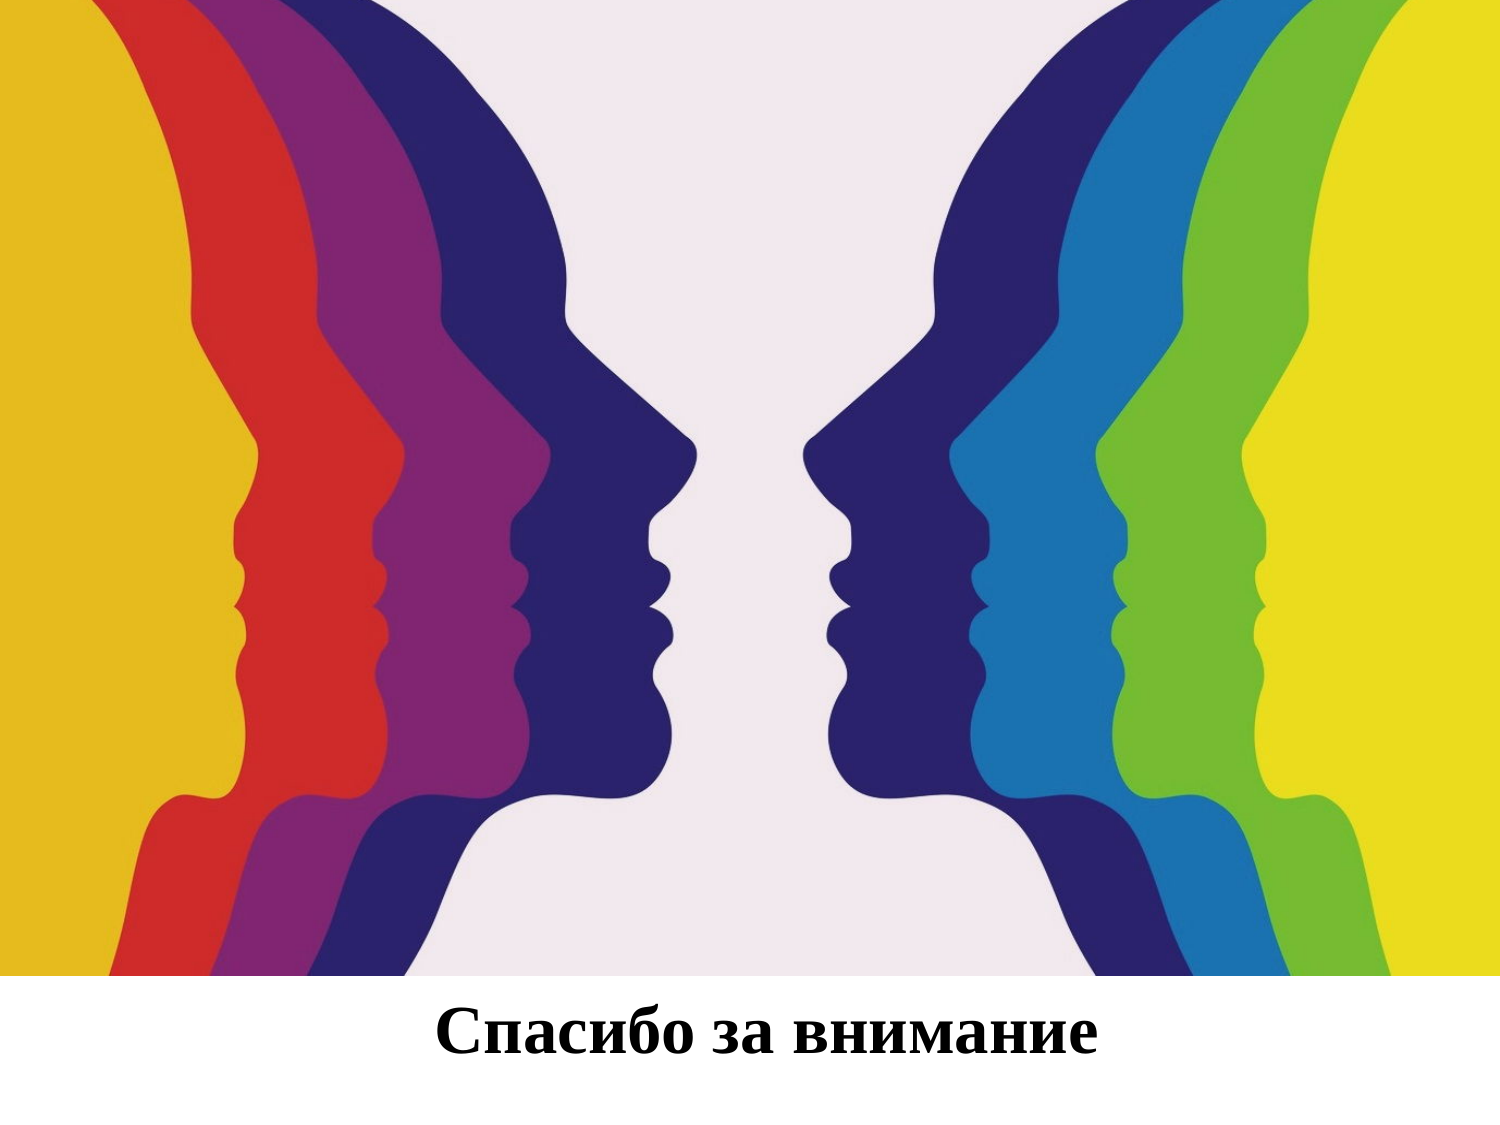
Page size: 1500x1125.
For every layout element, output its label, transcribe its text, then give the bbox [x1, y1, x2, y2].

title Спасибо за внимание [419, 976, 1500, 1125]
picture [0, 0, 1500, 976]
